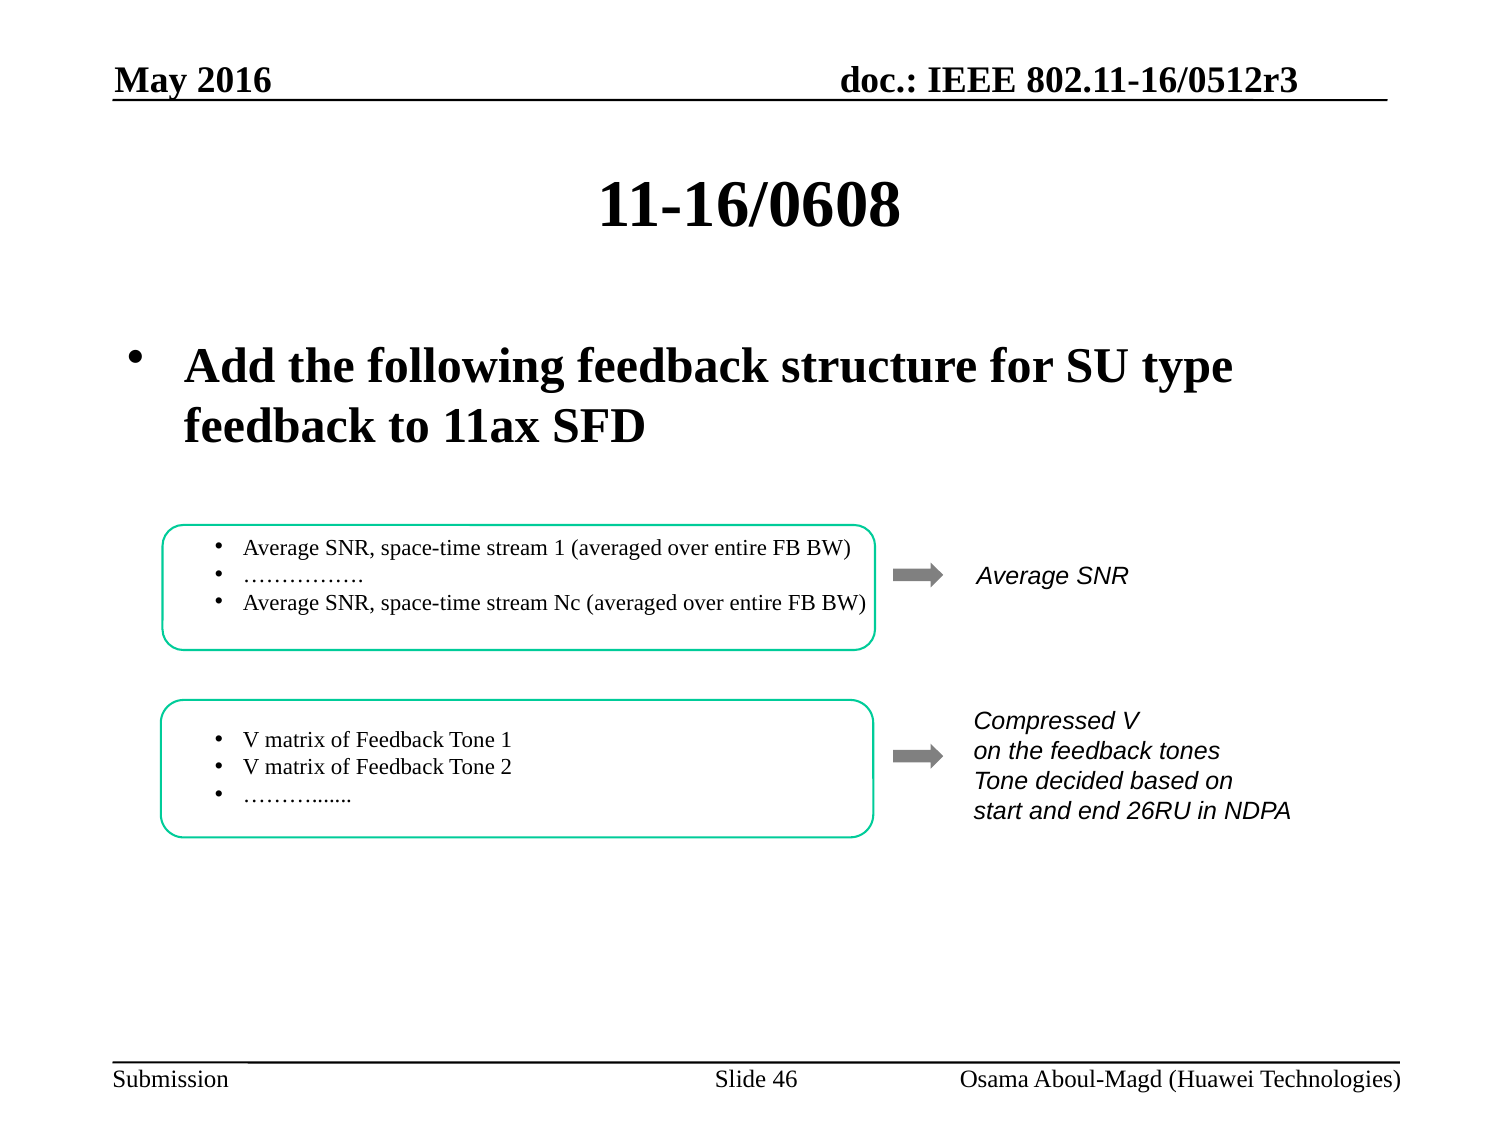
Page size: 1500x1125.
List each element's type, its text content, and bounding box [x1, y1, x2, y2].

text_box Average SNR [961, 552, 1145, 597]
text_box Compressed V on the feedback tones Tone decided based on start and end 26RU in NDPA [958, 697, 1308, 833]
slide_number Slide 46 [712, 1061, 800, 1093]
text_box [893, 743, 944, 769]
footer Osama Aboul-Magd (Huawei Technologies) [831, 1061, 1402, 1093]
text_box [893, 562, 944, 588]
title 11-16/0608 [112, 112, 1388, 288]
list Add the following feedback structure for SU type feedback to 11ax SFD [112, 324, 1388, 488]
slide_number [114, 54, 309, 101]
text_box [160, 699, 874, 838]
text_box [162, 524, 876, 651]
text_box Average SNR, space-time stream 1 (averaged over entire FB BW) ……………. Average SNR, space-time stream Nc (averaged over entire FB BW) V matrix of Feedback Tone 1 V matrix of Feedback Tone 2 ………....... [124, 524, 894, 815]
